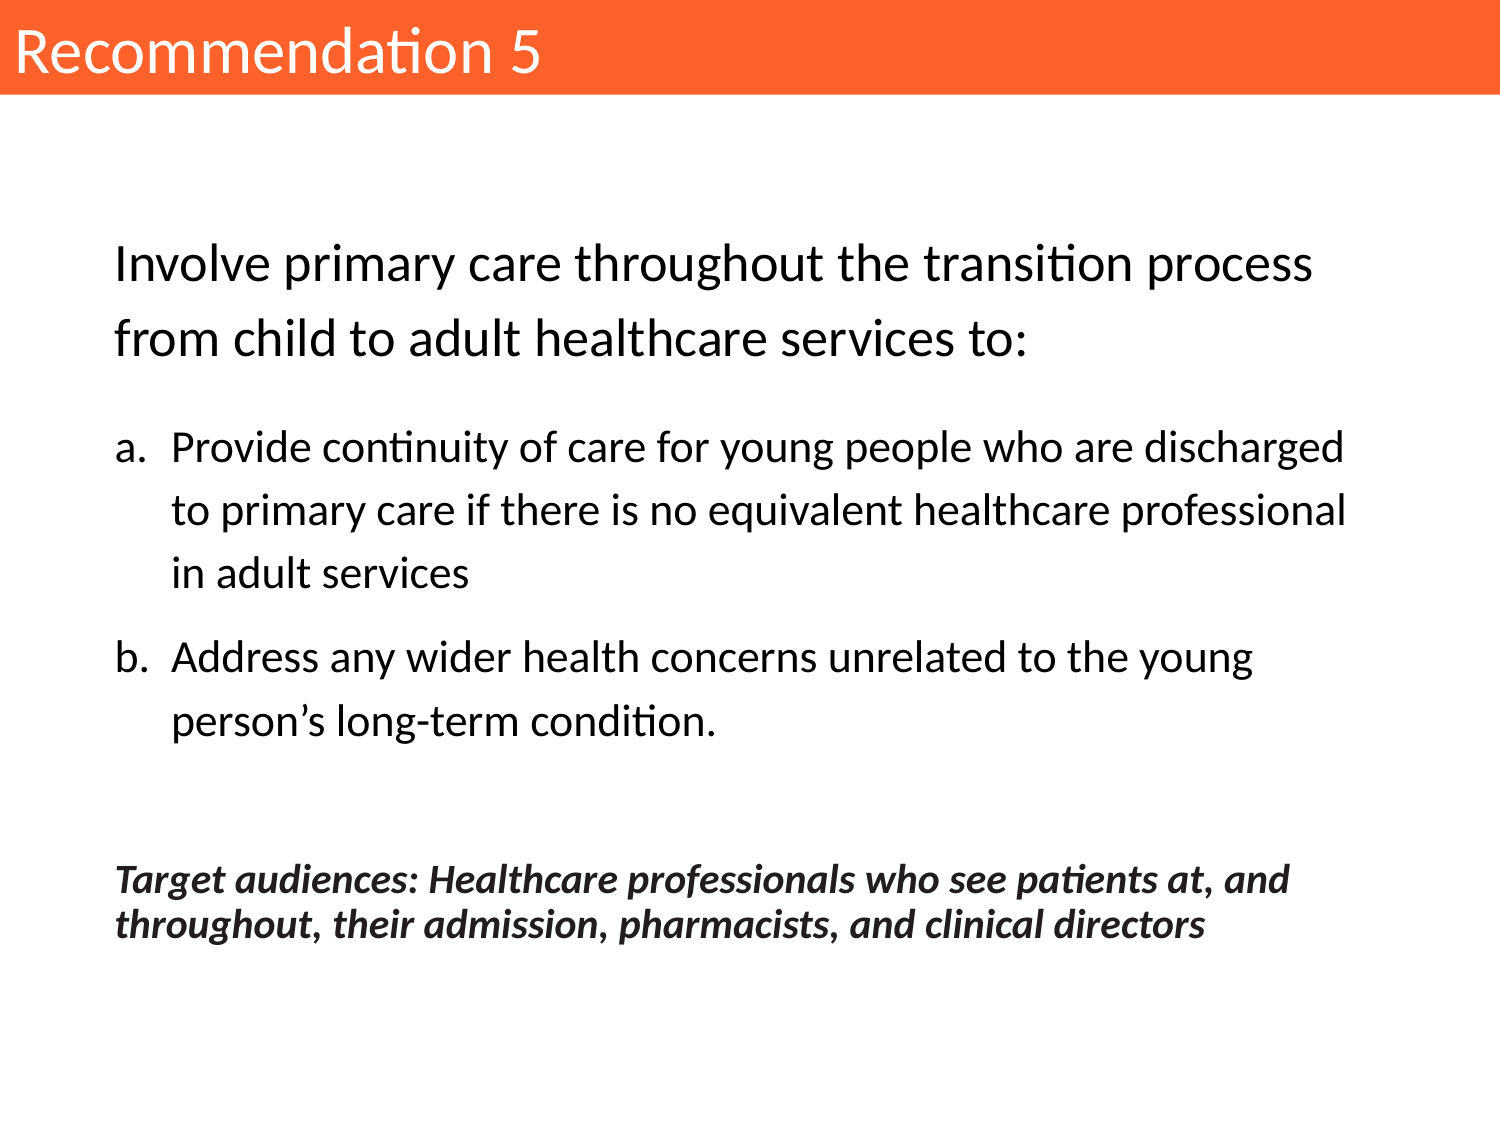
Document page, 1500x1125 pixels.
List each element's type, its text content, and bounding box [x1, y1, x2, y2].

list Involve primary care throughout the transition process from child to adult healthcare services to: Provide continuity of care for young people who are discharged to primary care if there is no equivalent healthcare professional in adult services Address any wider health concerns unrelated to the young person’s long-term condition. Target audiences: Healthcare professionals who see patients at, and throughout, their admission, pharmacists, and clinical directors [99, 209, 1401, 1014]
text_box Recommendation 5 [0, 0, 1500, 95]
